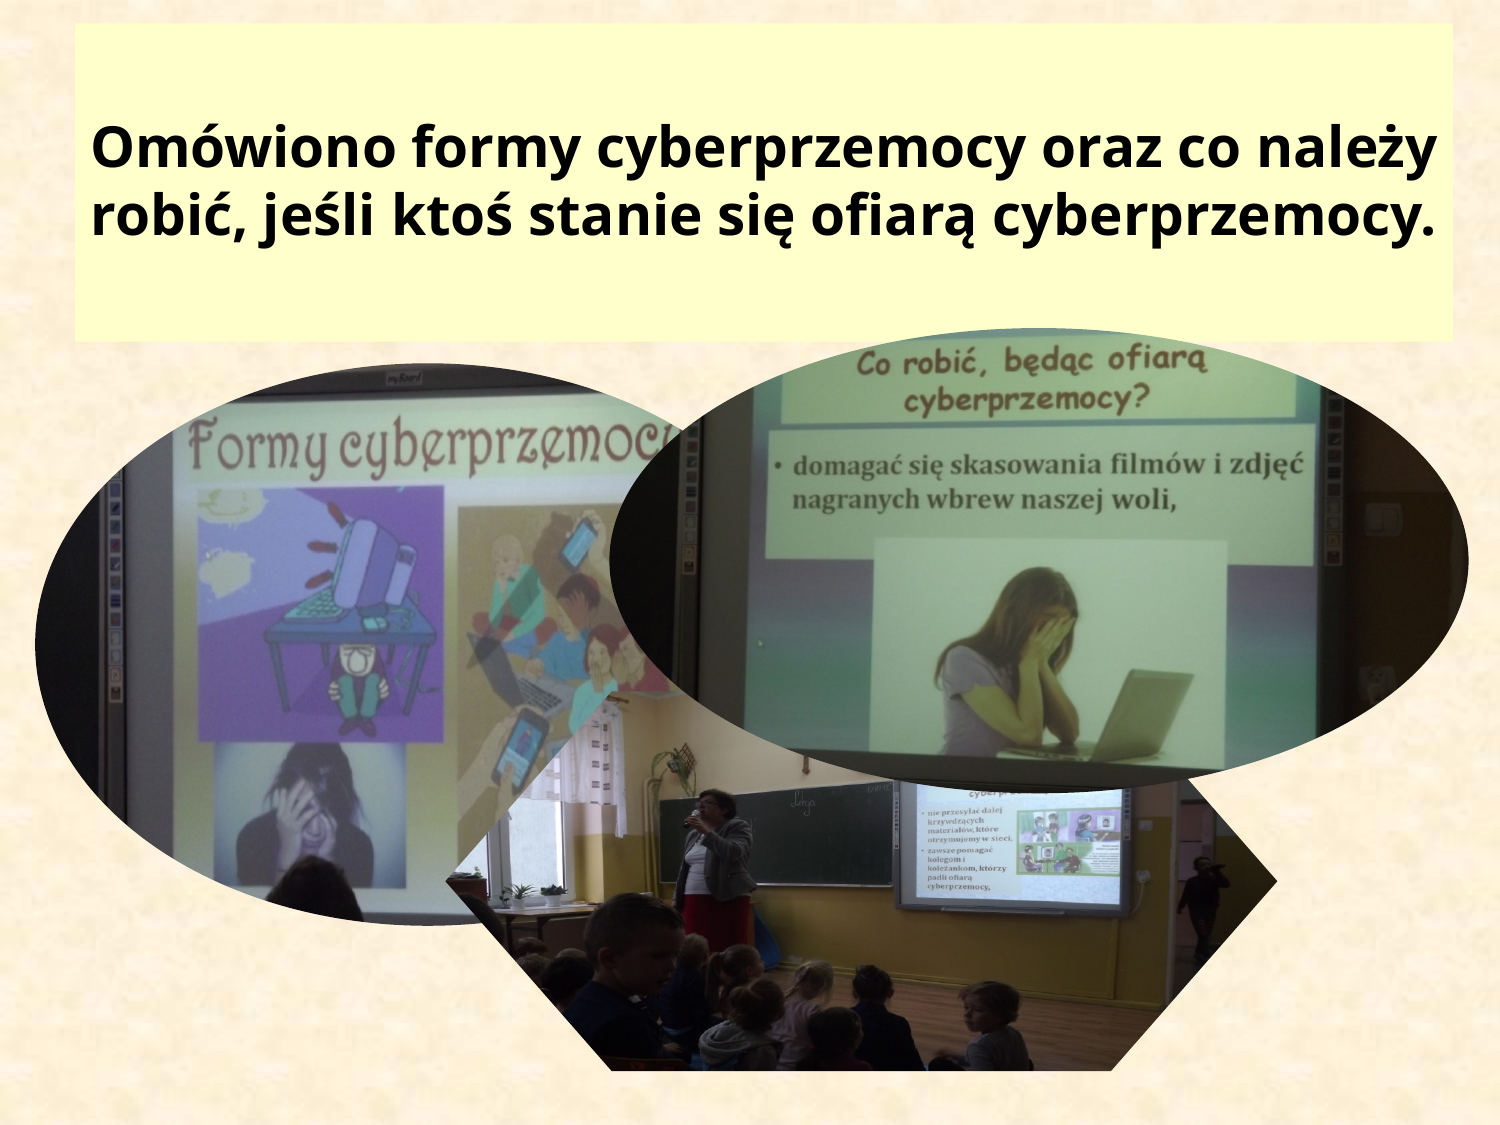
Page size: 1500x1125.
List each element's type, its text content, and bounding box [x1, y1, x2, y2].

picture [0, 0, 1500, 1125]
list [34, 363, 604, 927]
title Omówiono formy cyberprzemocy oraz co należy robić, jeśli ktoś stanie się ofiarą cyberprzemocy. [75, 23, 1454, 342]
